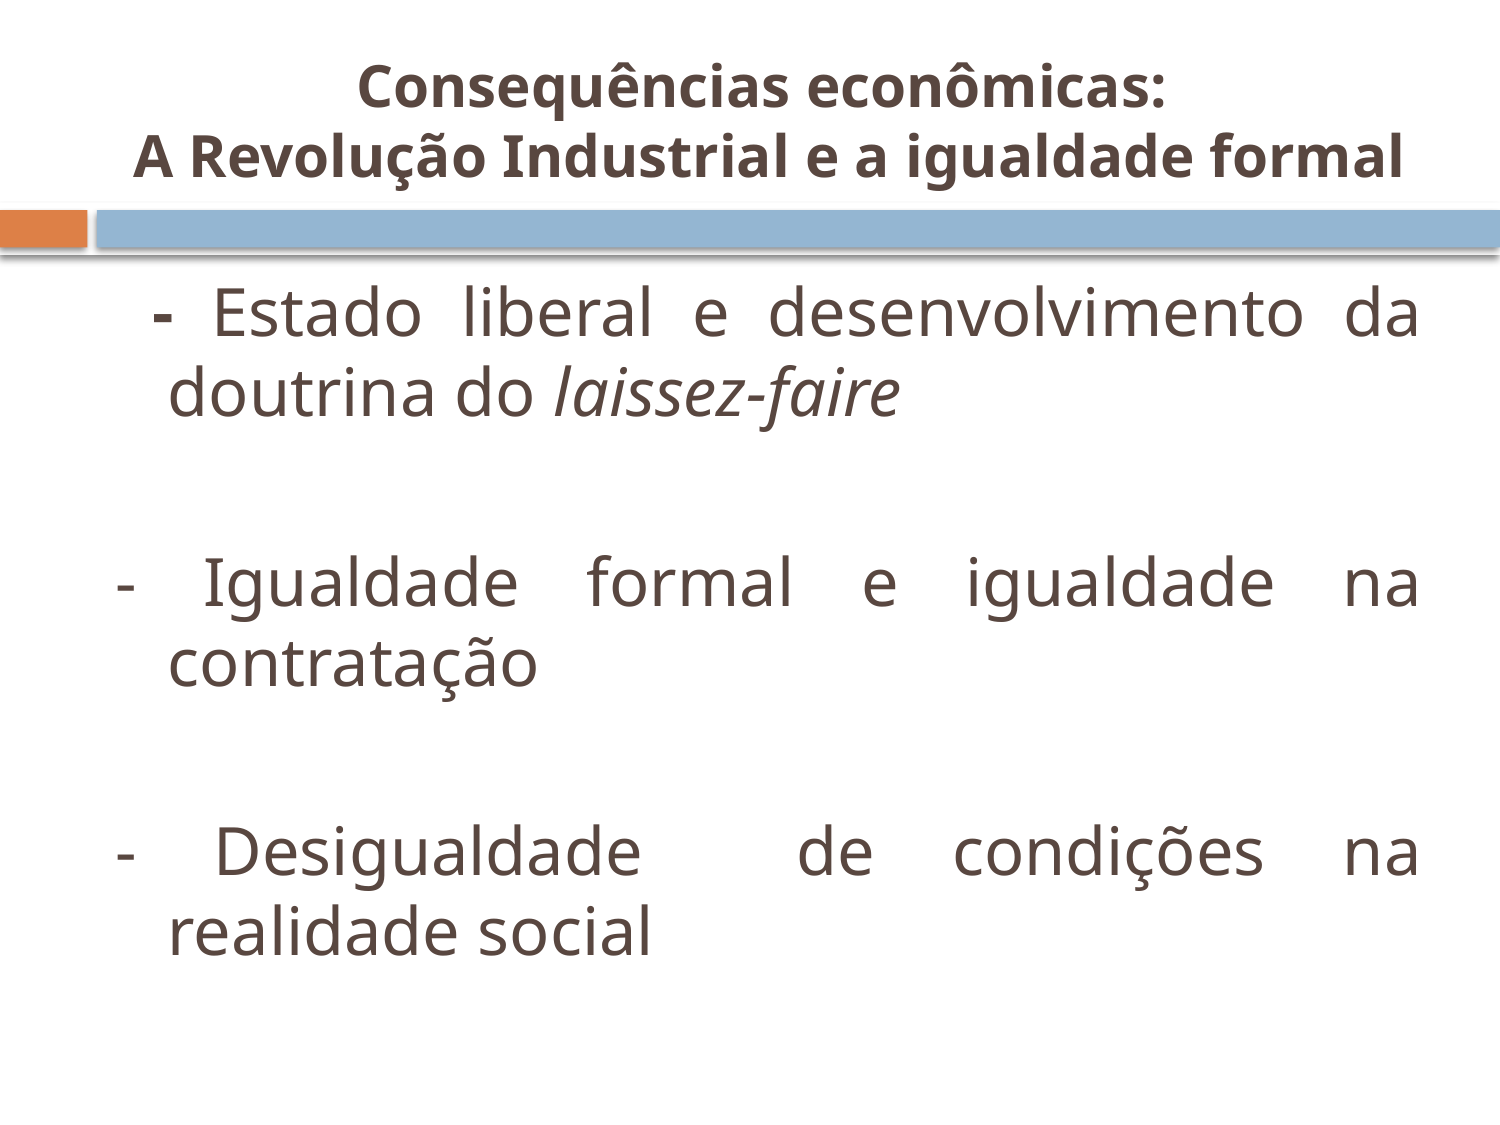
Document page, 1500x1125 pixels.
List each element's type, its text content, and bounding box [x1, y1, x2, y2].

list - Estado liberal e desenvolvimento da doutrina do laissez-faire - Igualdade formal e igualdade na contratação - Desigualdade de condições na realidade social [100, 262, 1438, 1000]
title Consequências econômicas: A Revolução Industrial e a igualdade formal [100, 37, 1438, 200]
